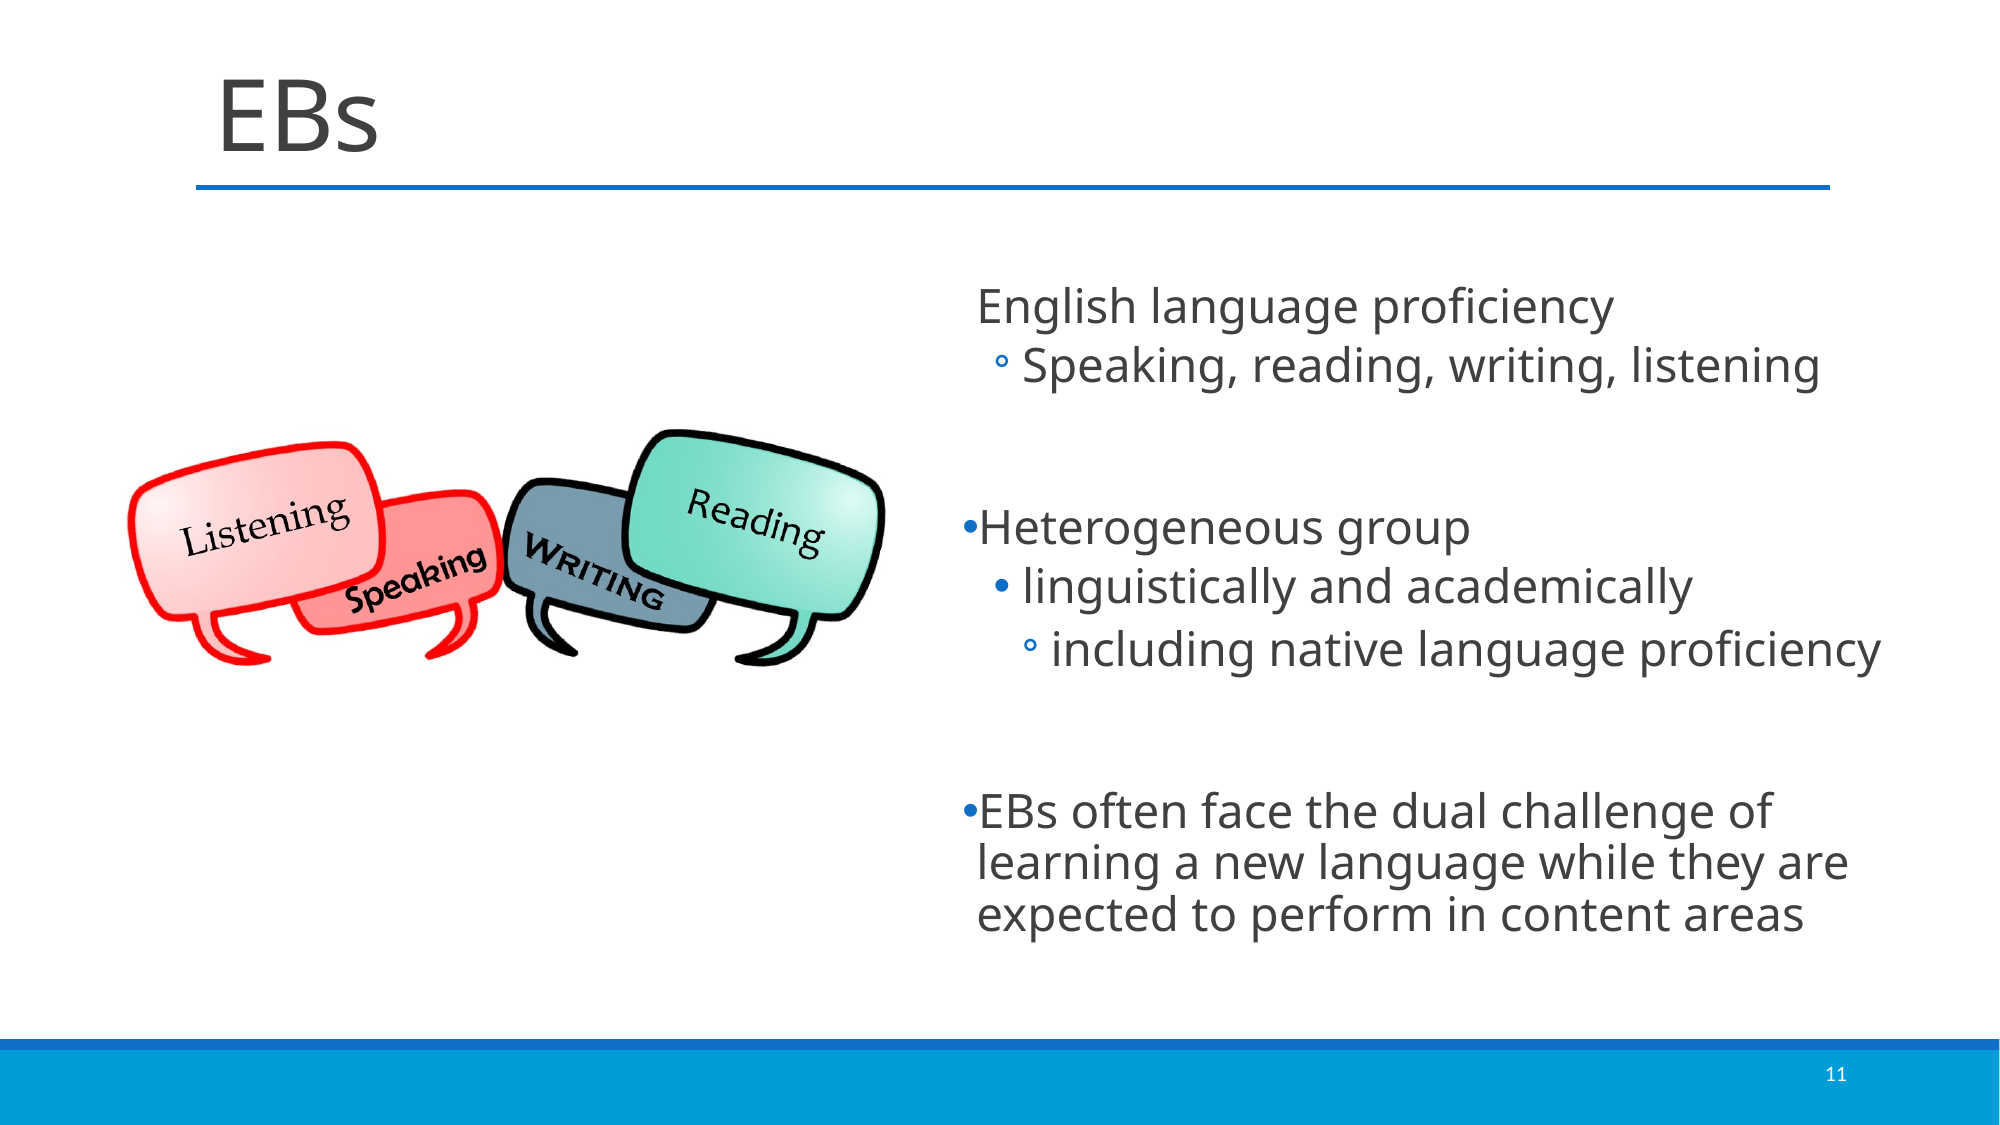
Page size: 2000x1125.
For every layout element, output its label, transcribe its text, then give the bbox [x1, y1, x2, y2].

list English language proficiency Speaking, reading, writing, listening Heterogeneous group linguistically and academically including native language proficiency EBs often face the dual challenge of learning a new language while they are expected to perform in content areas [962, 275, 1923, 963]
slide_number 11 [1412, 1042, 1862, 1103]
title EBs [199, 0, 1095, 180]
picture [114, 419, 900, 678]
